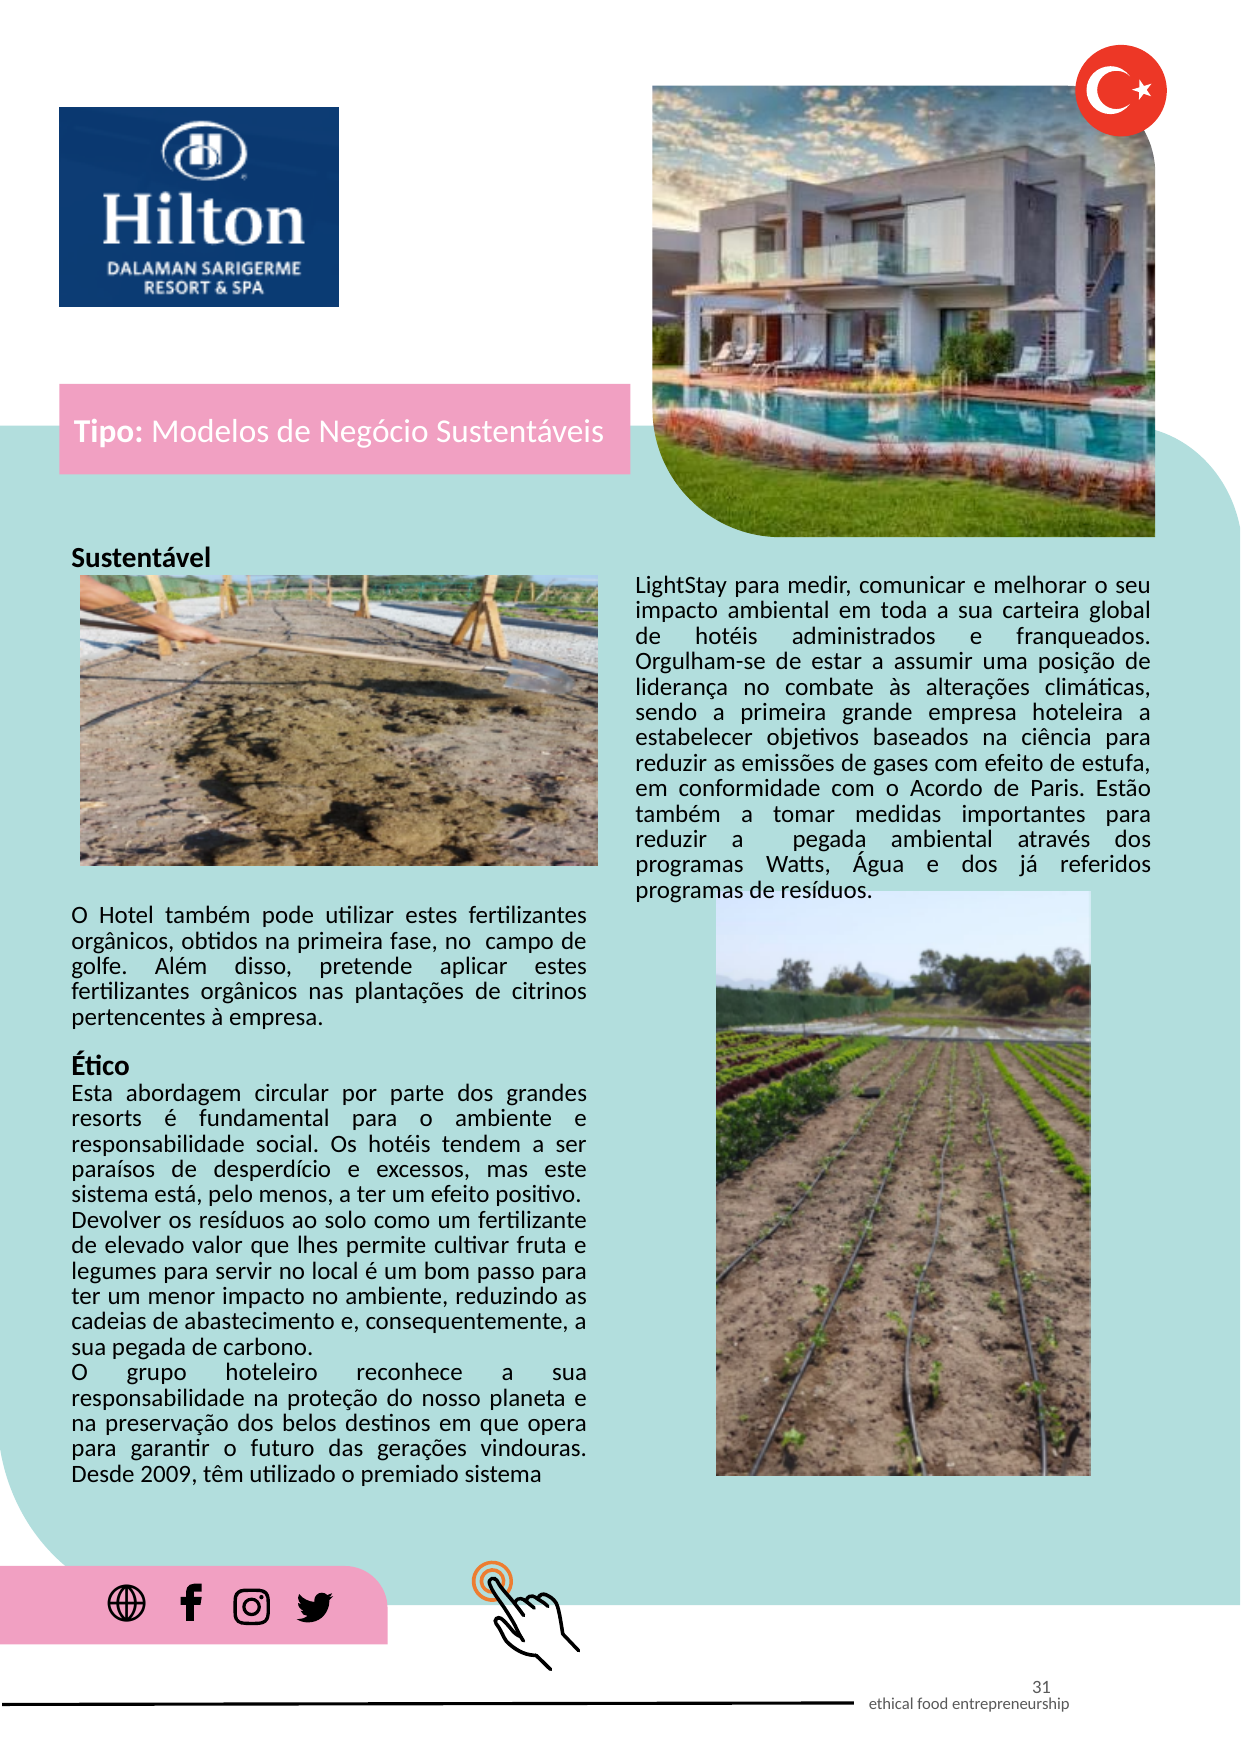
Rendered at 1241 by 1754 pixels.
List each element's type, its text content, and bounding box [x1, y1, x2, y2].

picture [103, 1580, 150, 1626]
text_box [180, 1583, 202, 1621]
text_box [296, 1591, 337, 1624]
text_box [1075, 44, 1167, 137]
slide_number 31 [1017, 1648, 1189, 1725]
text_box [233, 1588, 270, 1626]
picture [59, 107, 340, 307]
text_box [491, 1547, 558, 1677]
picture [652, 85, 1156, 538]
text_box Sustentável O Hotel também pode utilizar estes fertilizantes orgânicos, obtidos na primeira fase, no campo de golfe. Além disso, pretende aplicar estes fertilizantes orgânicos nas plantações de citrinos pertencentes à empresa. Ético Esta abordagem circular por parte dos grandes resorts é fundamental para o ambiente e responsabilidade social. Os hotéis tendem a ser paraísos de desperdício e excessos, mas este sistema está, pelo menos, a ter um efeito positivo. Devolver os resíduos ao solo como um fertilizante de elevado valor que lhes permite cultivar fruta e legumes para servir no local é um bom passo para ter um menor impacto no ambiente, reduzindo as cadeias de abastecimento e, consequentemente, a sua pegada de carbono. O grupo hoteleiro reconhece a sua responsabilidade na proteção do nosso planeta e na preservação dos belos destinos em que opera para garantir o futuro das gerações vindouras. Desde 2009, têm utilizado o premiado sistema LightStay para medir, comunicar e melhorar o seu impacto ambiental em toda a sua carteira global de hotéis administrados e franqueados. Orgulham-se de estar a assumir uma posição de liderança no combate às alterações climáticas, sendo a primeira grande empresa hoteleira a estabelecer objetivos baseados na ciência para reduzir as emissões de gases com efeito de estufa, em conformidade com o Acordo de Paris. Estão também a tomar medidas importantes para reduzir a pegada ambiental através dos programas Watts, Água e dos já referidos programas de resíduos. [56, 540, 1167, 1531]
text_box Tipo: Modelos de Negócio Sustentáveis [59, 383, 631, 475]
picture [80, 575, 598, 866]
picture [716, 891, 1091, 1476]
